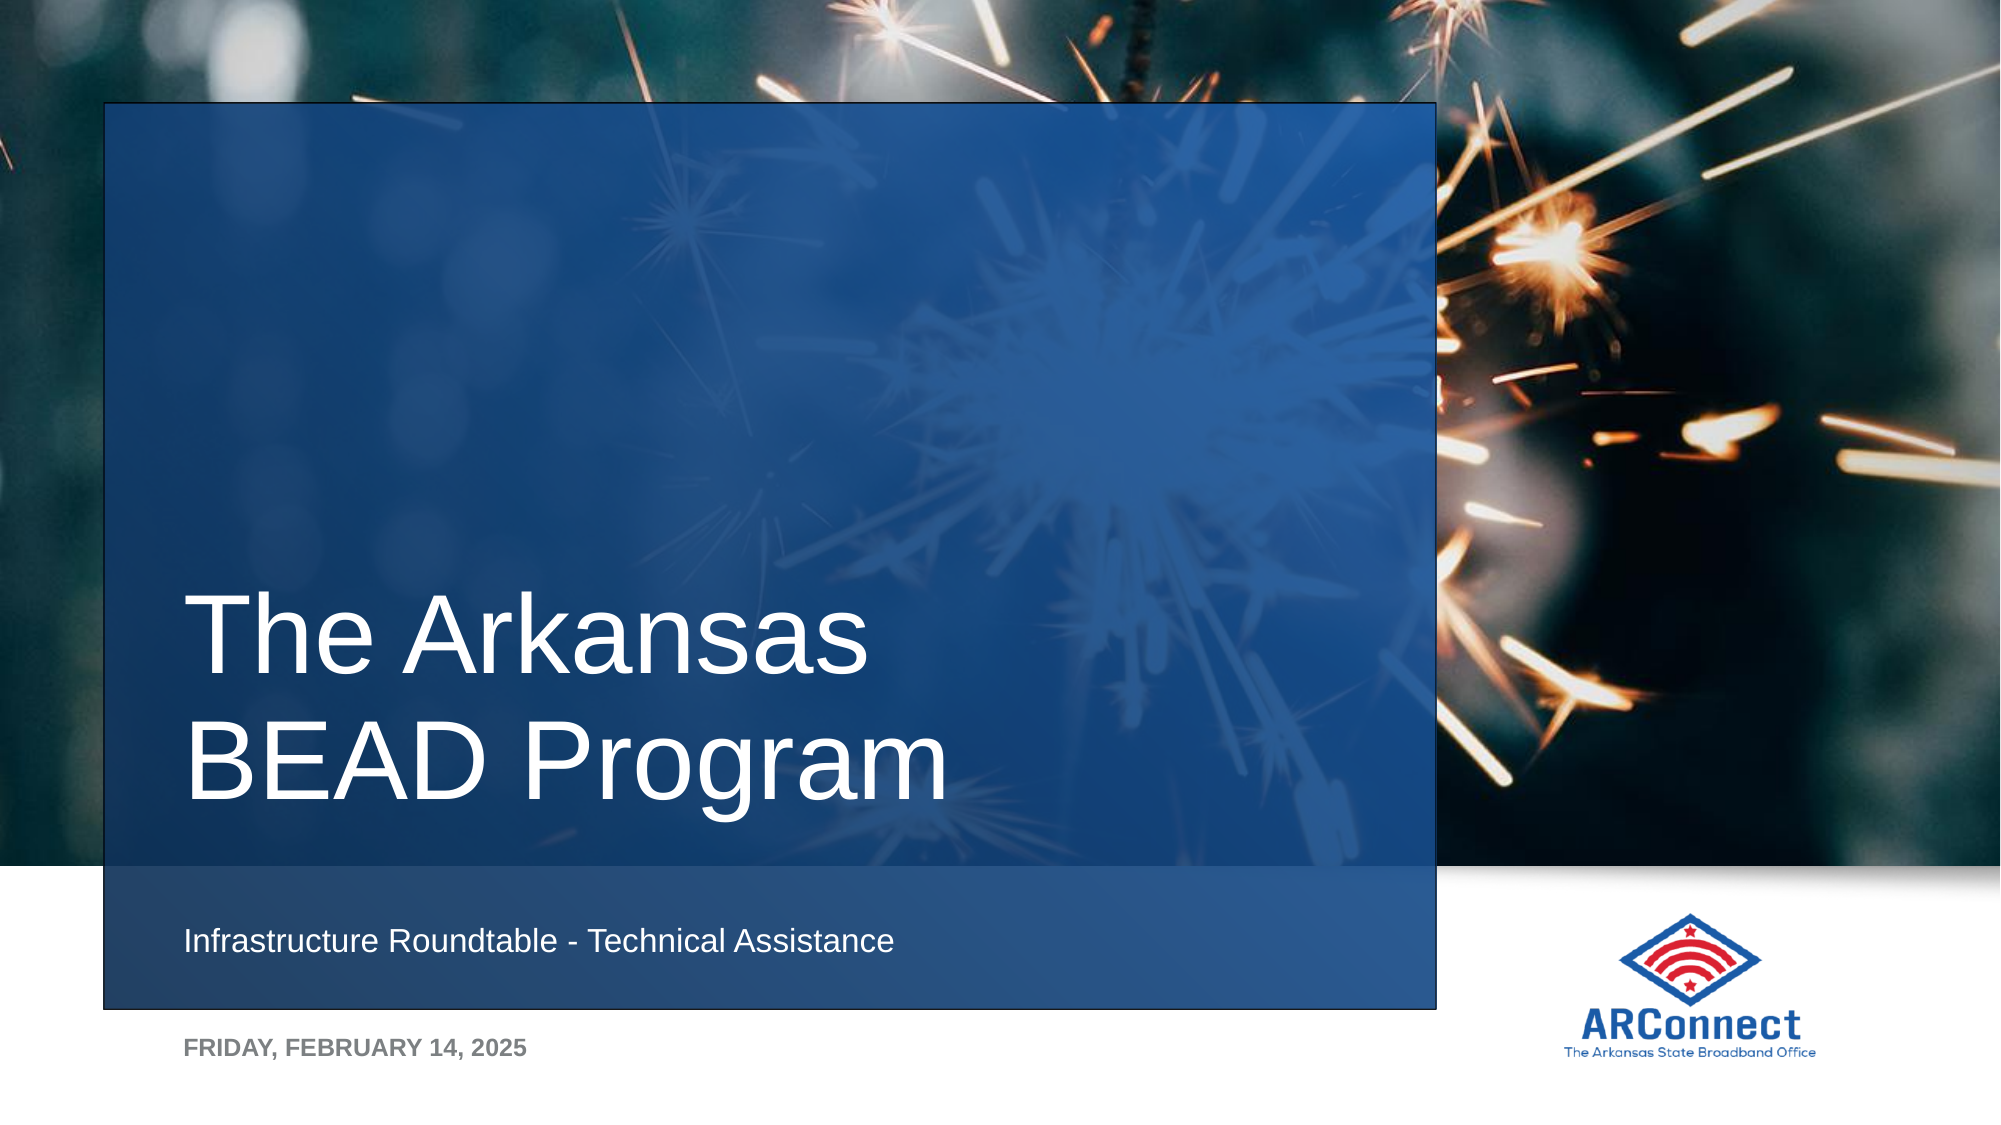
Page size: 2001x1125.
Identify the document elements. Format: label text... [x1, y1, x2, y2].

picture [0, 0, 2001, 1061]
subtitle Infrastructure Roundtable - Technical Assistance [183, 901, 1311, 974]
list Friday, February 14, 2025 [183, 1018, 1311, 1072]
title The Arkansas BEAD Program [183, 309, 1720, 825]
